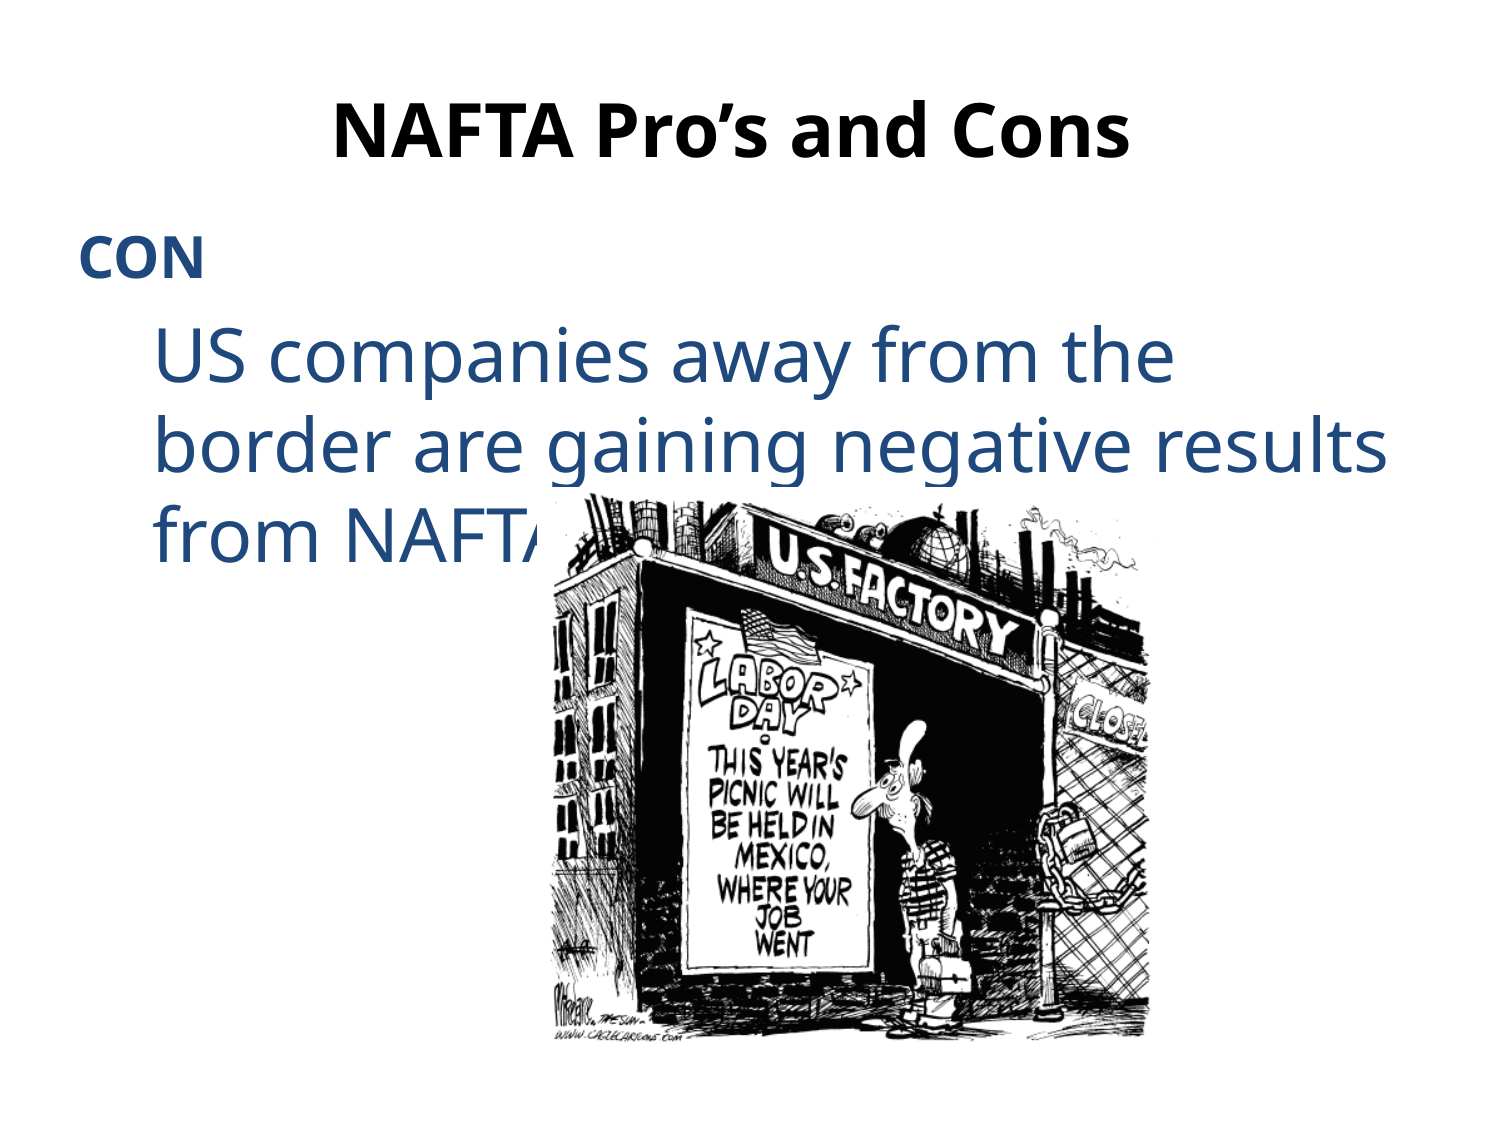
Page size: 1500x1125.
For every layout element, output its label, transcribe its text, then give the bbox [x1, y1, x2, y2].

picture [537, 487, 1168, 1054]
text_box CON [62, 212, 413, 298]
text_box US companies away from the border are gaining negative results from NAFTA, notably jobs [137, 299, 1438, 585]
text_box NAFTA Pro’s and Cons [187, 74, 1275, 180]
